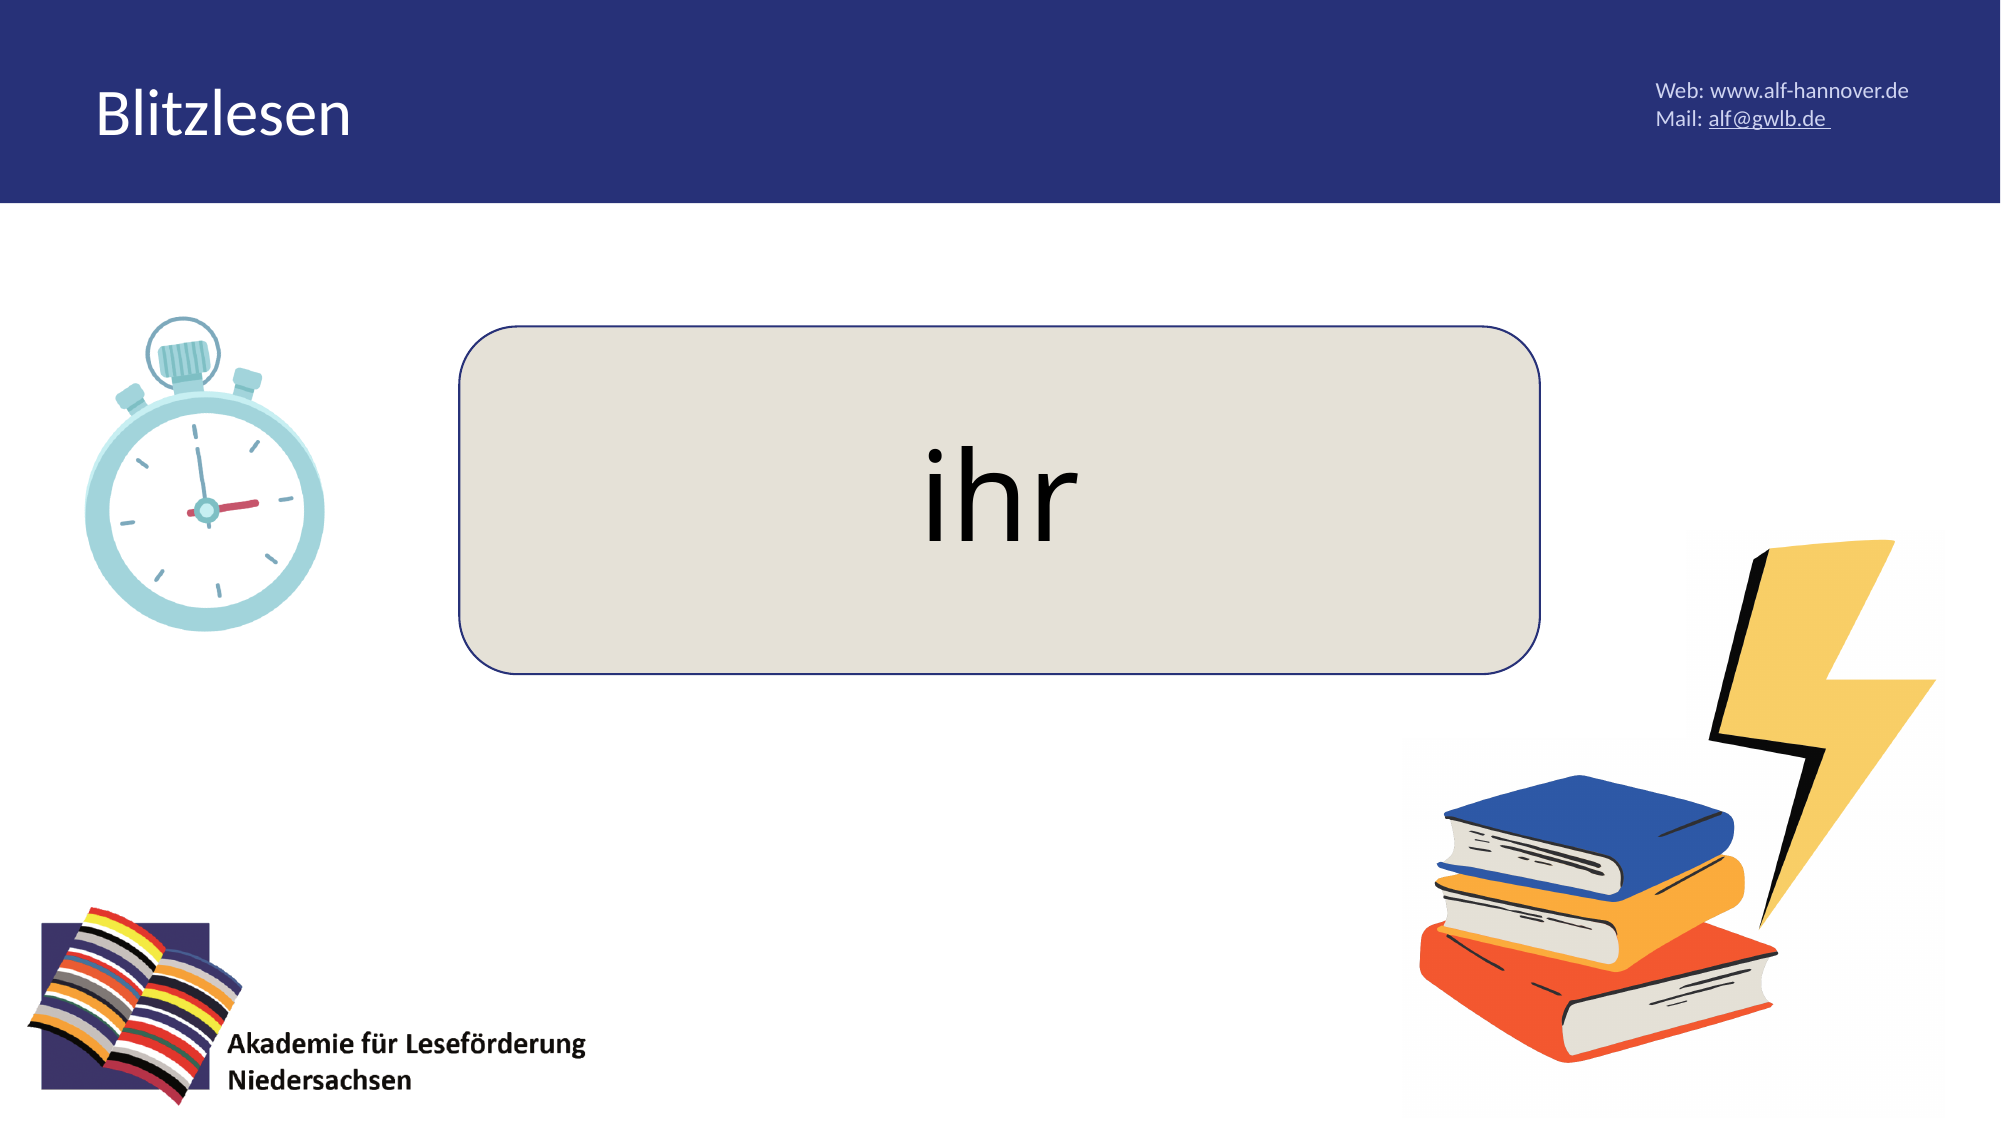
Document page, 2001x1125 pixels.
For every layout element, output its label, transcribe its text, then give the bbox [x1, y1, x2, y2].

picture [1402, 530, 1945, 1118]
picture [27, 907, 587, 1106]
title ihr [362, 184, 1638, 576]
picture [14, 255, 403, 666]
